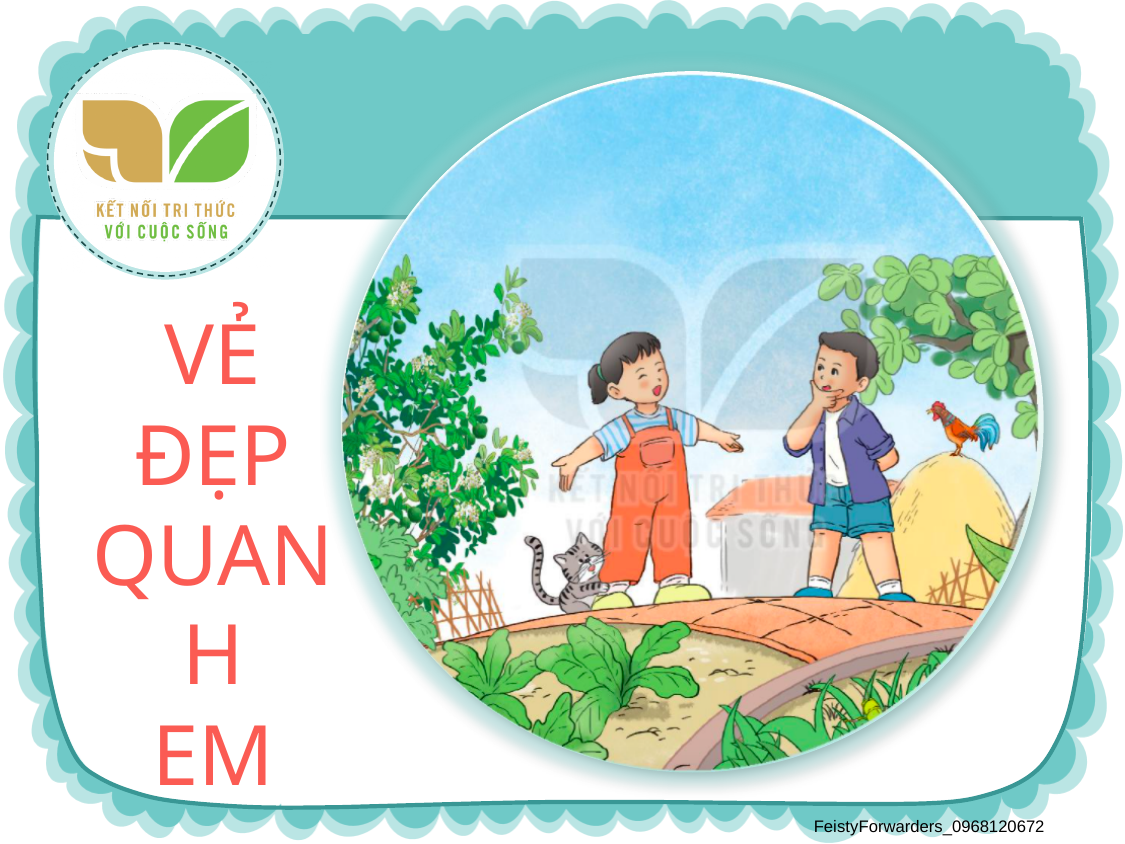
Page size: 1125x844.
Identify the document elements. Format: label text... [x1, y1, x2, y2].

text_box VẺ ĐẸP QUANH EM [60, 294, 366, 809]
picture [0, 0, 1125, 844]
